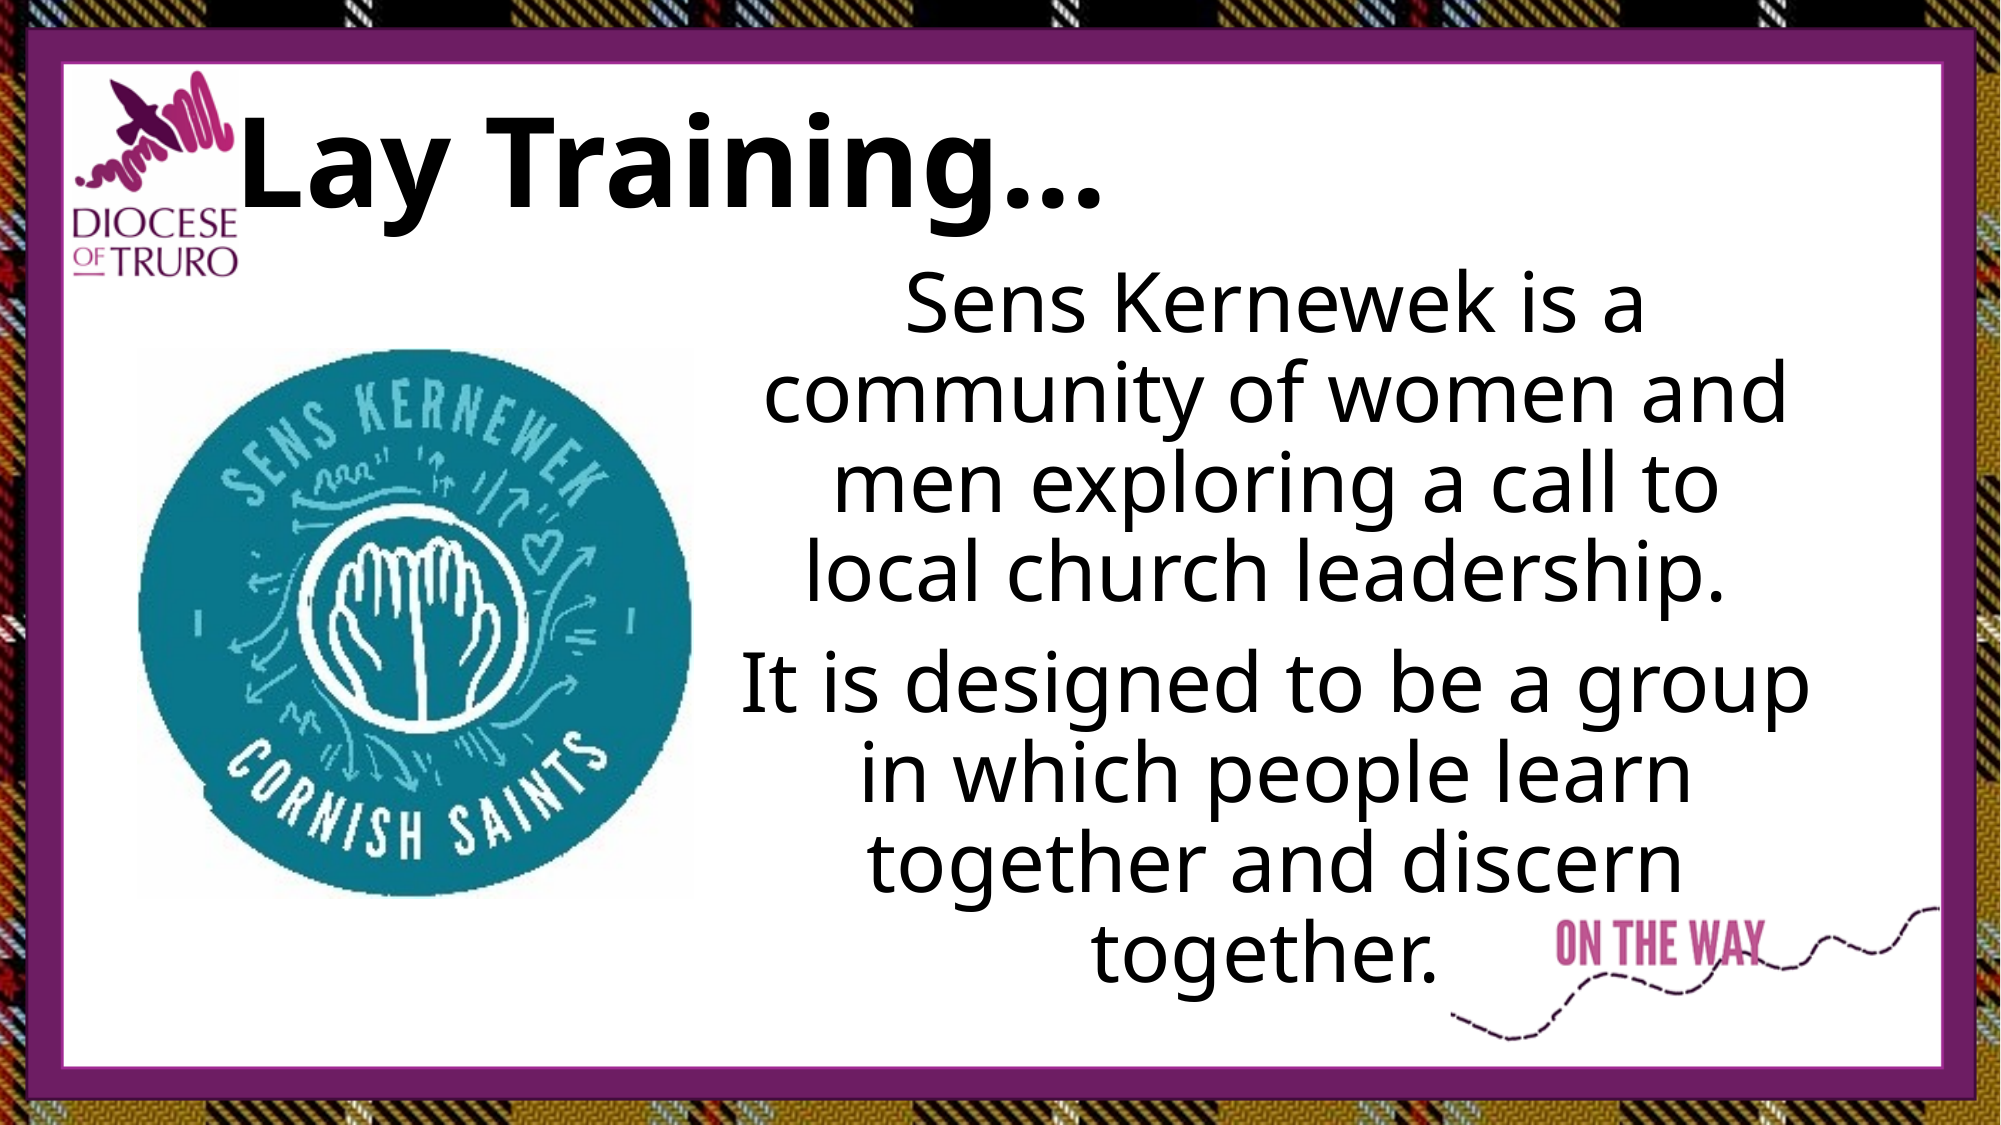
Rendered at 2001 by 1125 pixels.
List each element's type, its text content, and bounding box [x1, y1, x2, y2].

text_box Lay Training... [220, 75, 1124, 240]
picture [0, 0, 2001, 1125]
list Sens Kernewek is a community of women and men exploring a call to local church leadership. It is designed to be a group in which people learn together and discern together. [722, 252, 1832, 1025]
